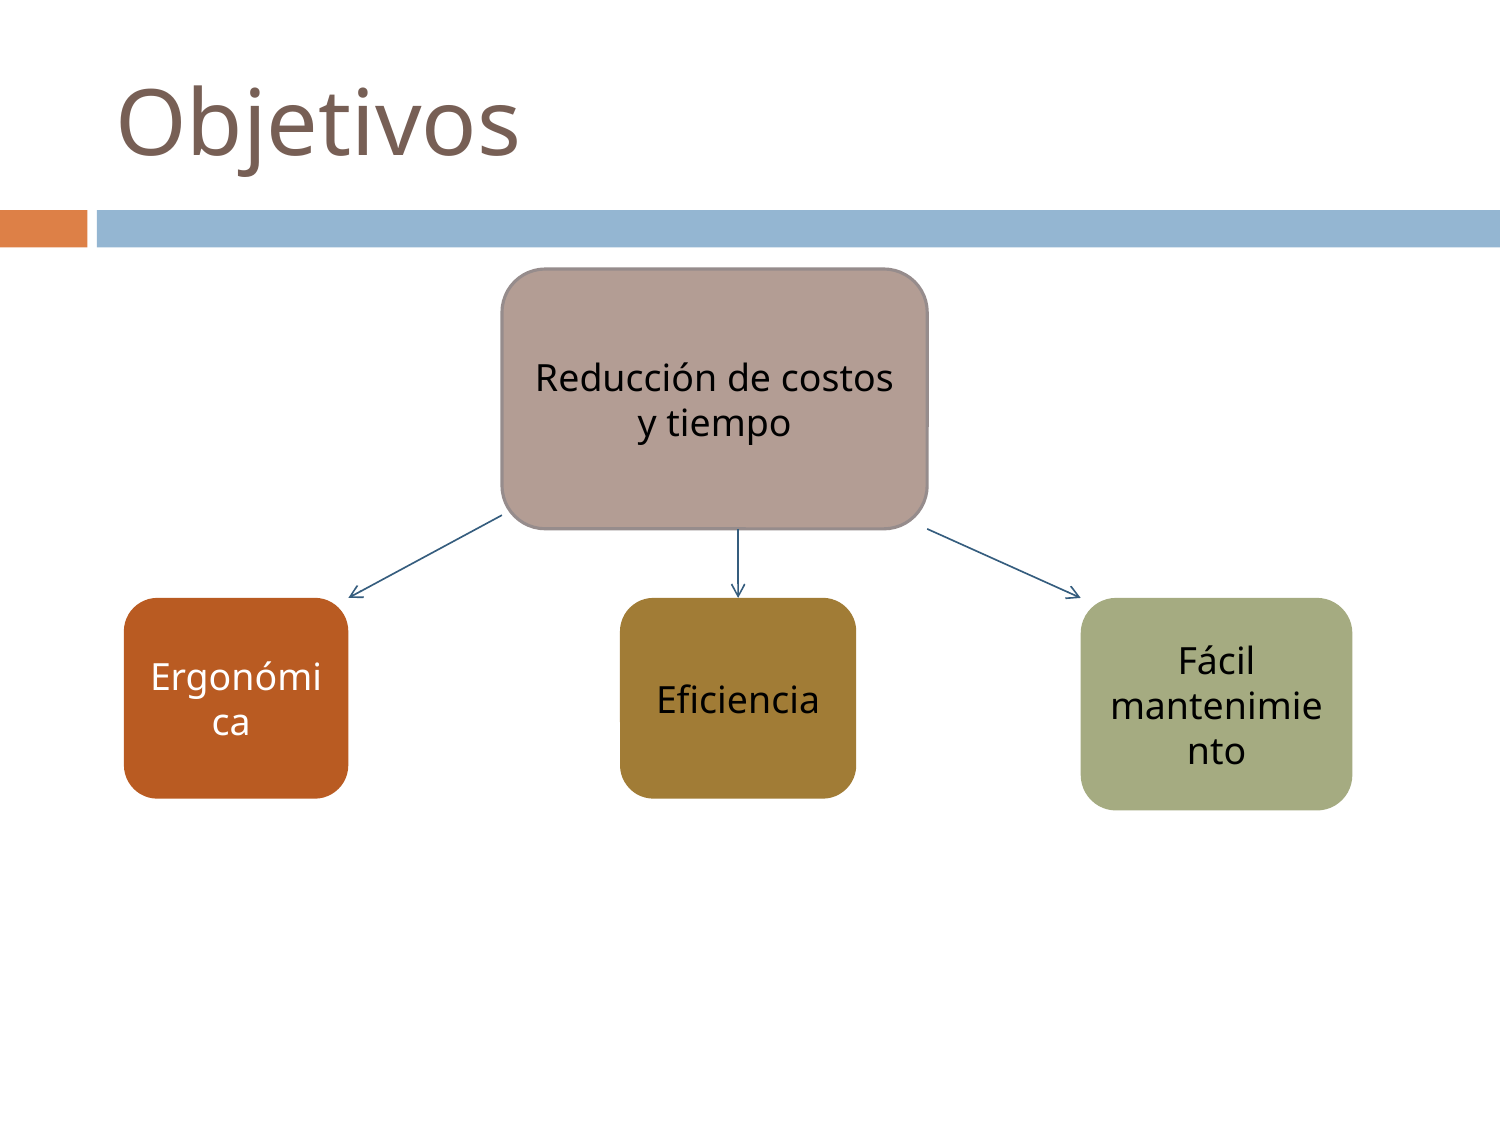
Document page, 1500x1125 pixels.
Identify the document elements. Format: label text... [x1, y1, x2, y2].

text_box Reducción de costos y tiempo [501, 268, 928, 529]
title Objetivos [100, 37, 1438, 200]
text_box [926, 528, 1081, 599]
text_box Ergonómica [123, 597, 349, 799]
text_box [348, 514, 503, 599]
text_box Eficiencia [619, 597, 857, 799]
text_box Fácil mantenimiento [1080, 597, 1353, 811]
